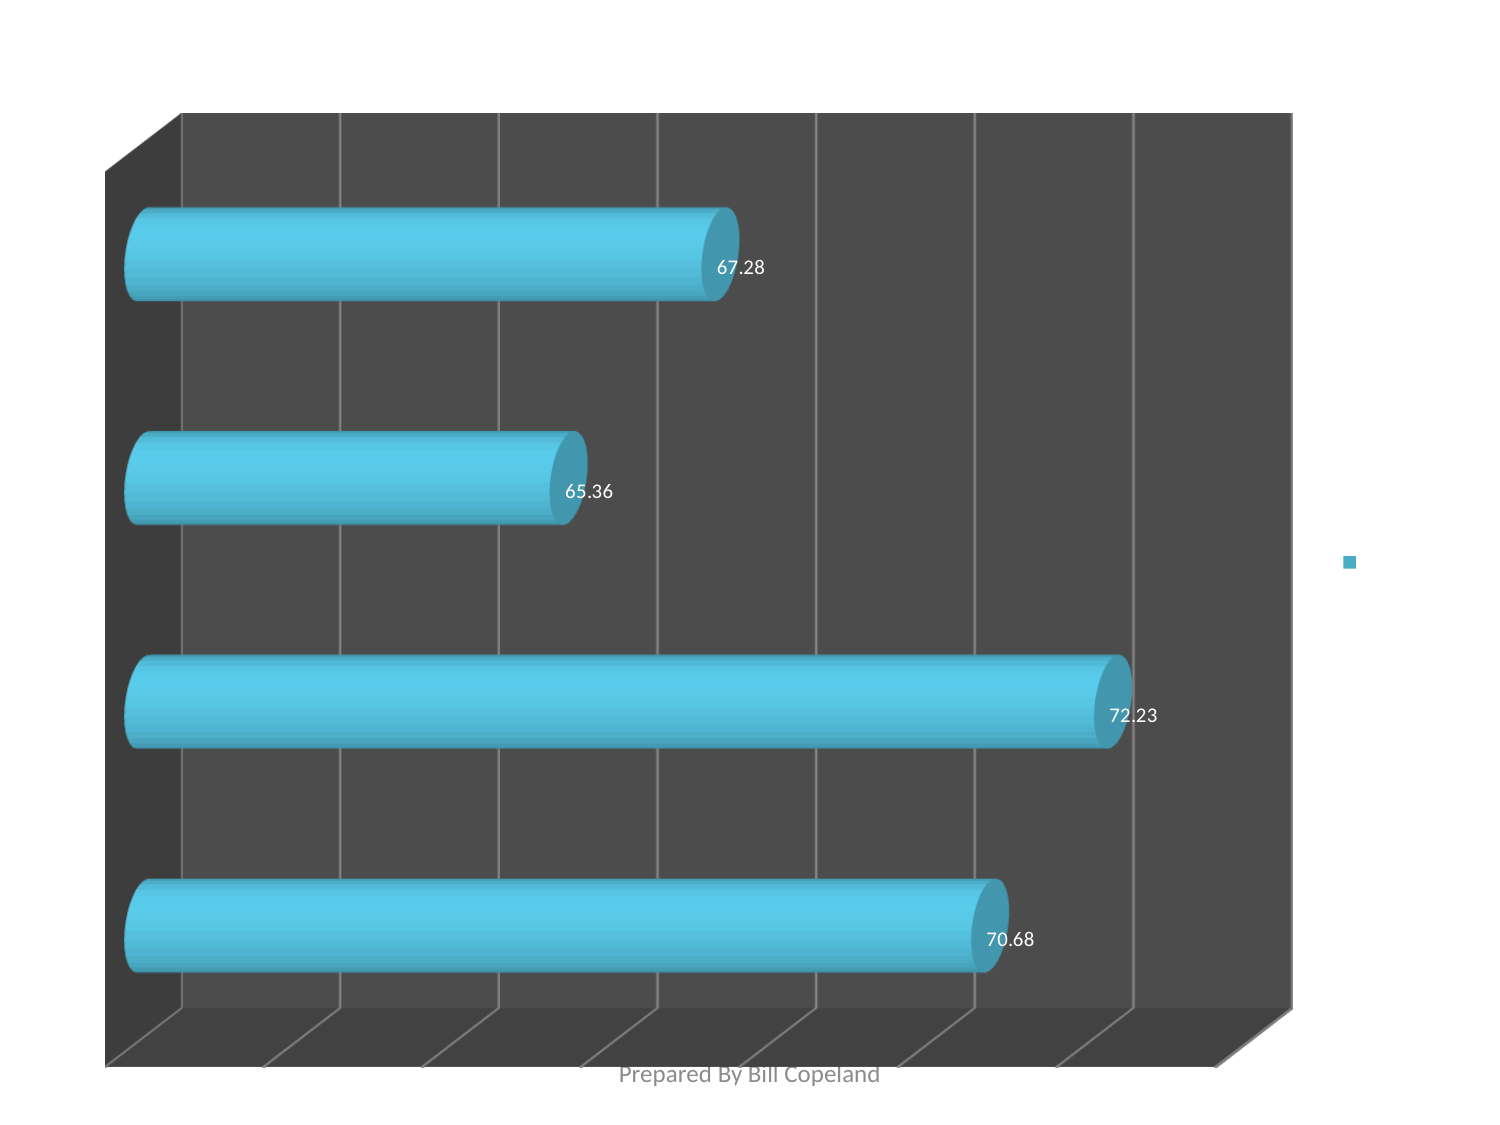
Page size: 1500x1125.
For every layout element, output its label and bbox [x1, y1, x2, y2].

chart [3, 0, 1500, 1125]
